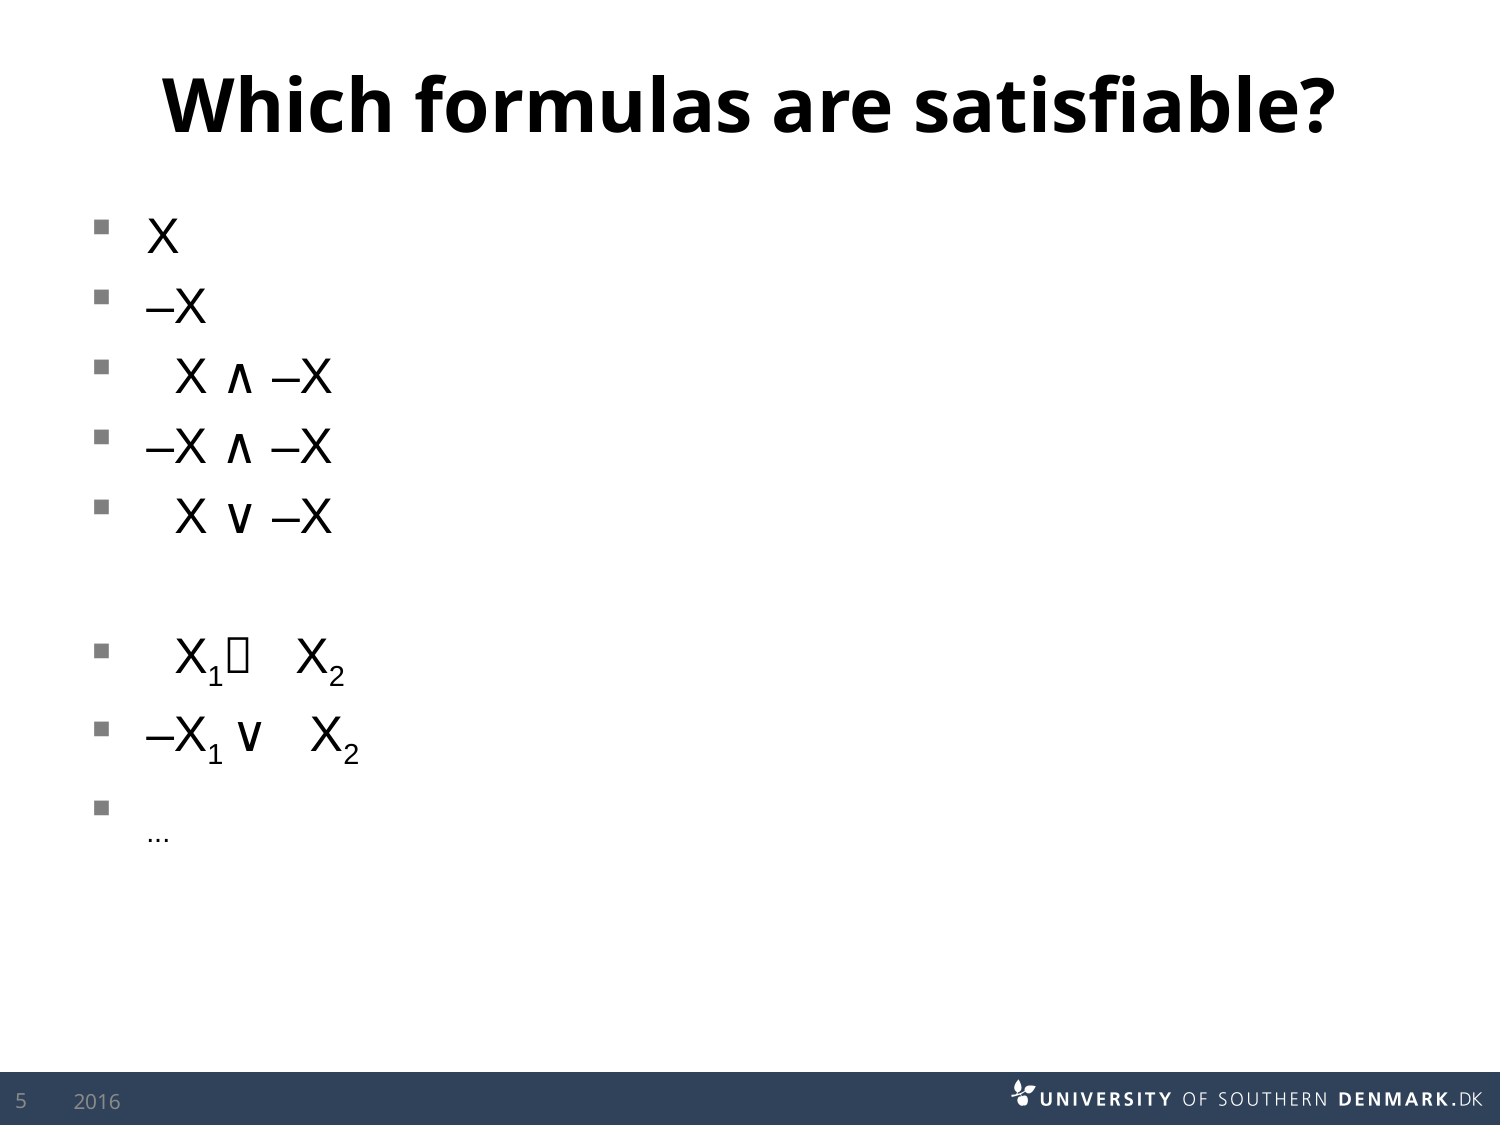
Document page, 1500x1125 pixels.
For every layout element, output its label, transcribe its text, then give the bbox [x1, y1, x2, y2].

list X –X X ∧ –X –X ∧ –X X ∨ –X X1 X2 –X1 ∨ X2 ... [75, 196, 1425, 1005]
picture [0, 1072, 1500, 1125]
title Which formulas are satisfiable? [75, 45, 1425, 161]
slide_number 5 [0, 1078, 71, 1125]
slide_number 2016 [71, 1078, 200, 1125]
